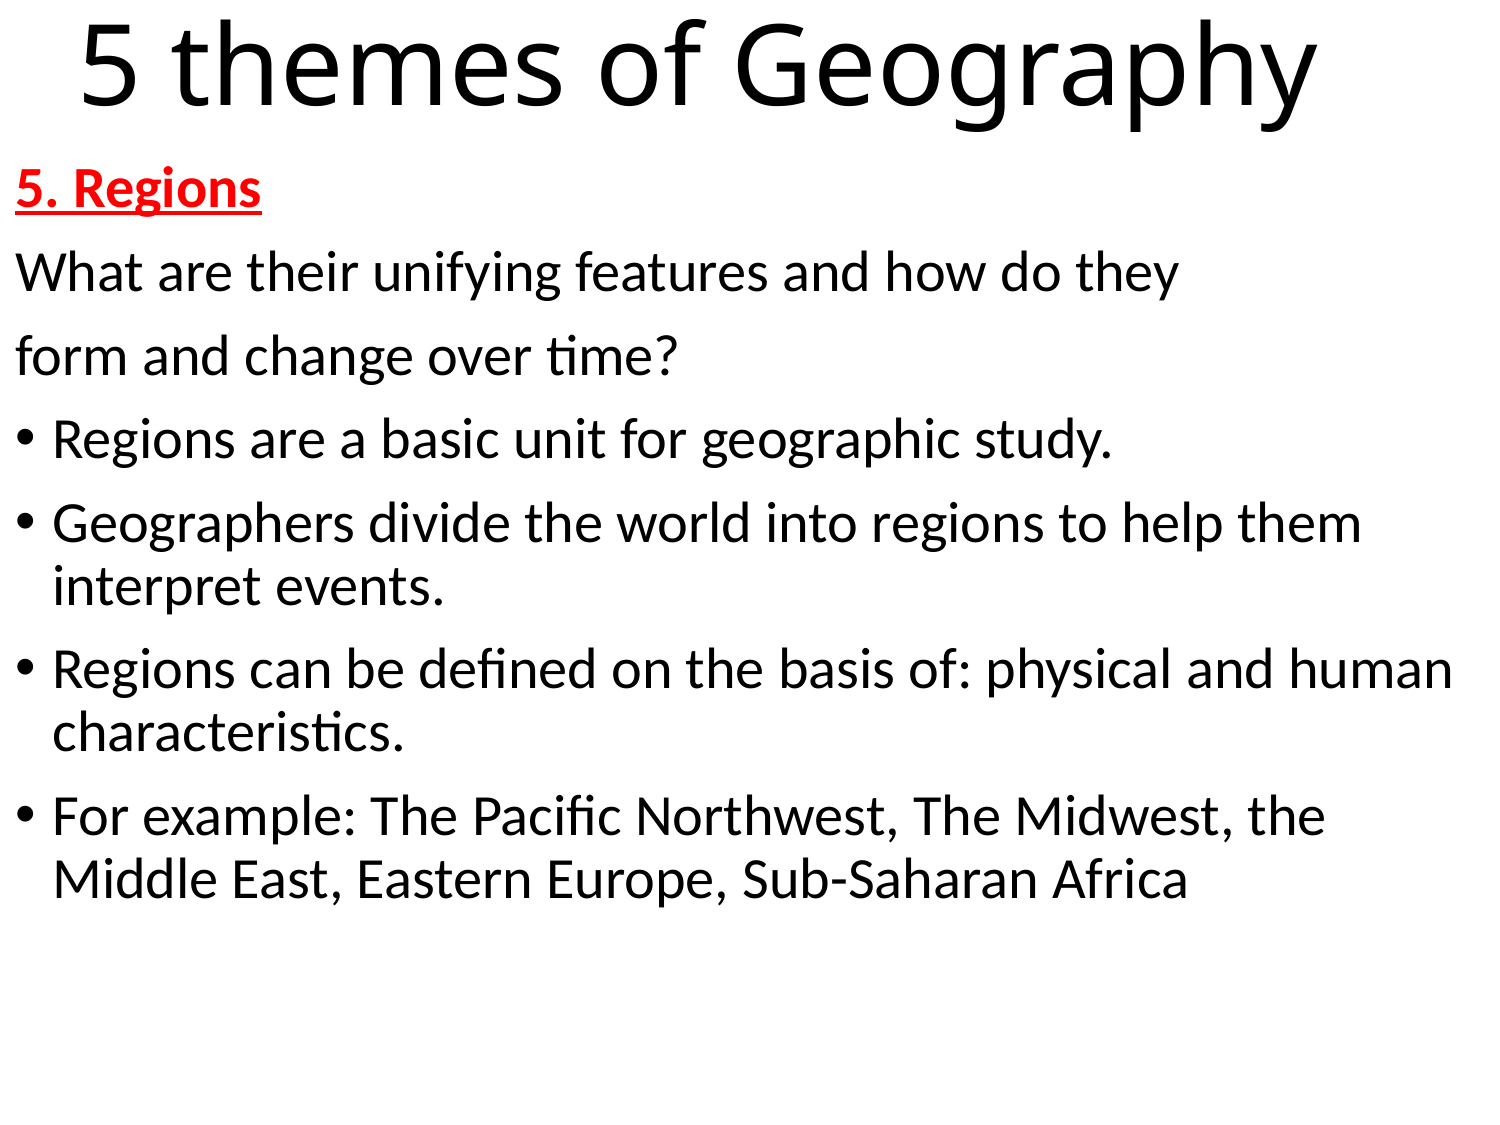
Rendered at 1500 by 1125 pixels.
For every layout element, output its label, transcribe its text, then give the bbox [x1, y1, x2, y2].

list 5. Regions What are their unifying features and how do they form and change over time? Regions are a basic unit for geographic study. Geographers divide the world into regions to help them interpret events. Regions can be defined on the basis of: physical and human characteristics. For example: The Pacific Northwest, The Midwest, the Middle East, Eastern Europe, Sub-Saharan Africa [0, 149, 1500, 1125]
title 5 themes of Geography [62, 0, 1413, 163]
